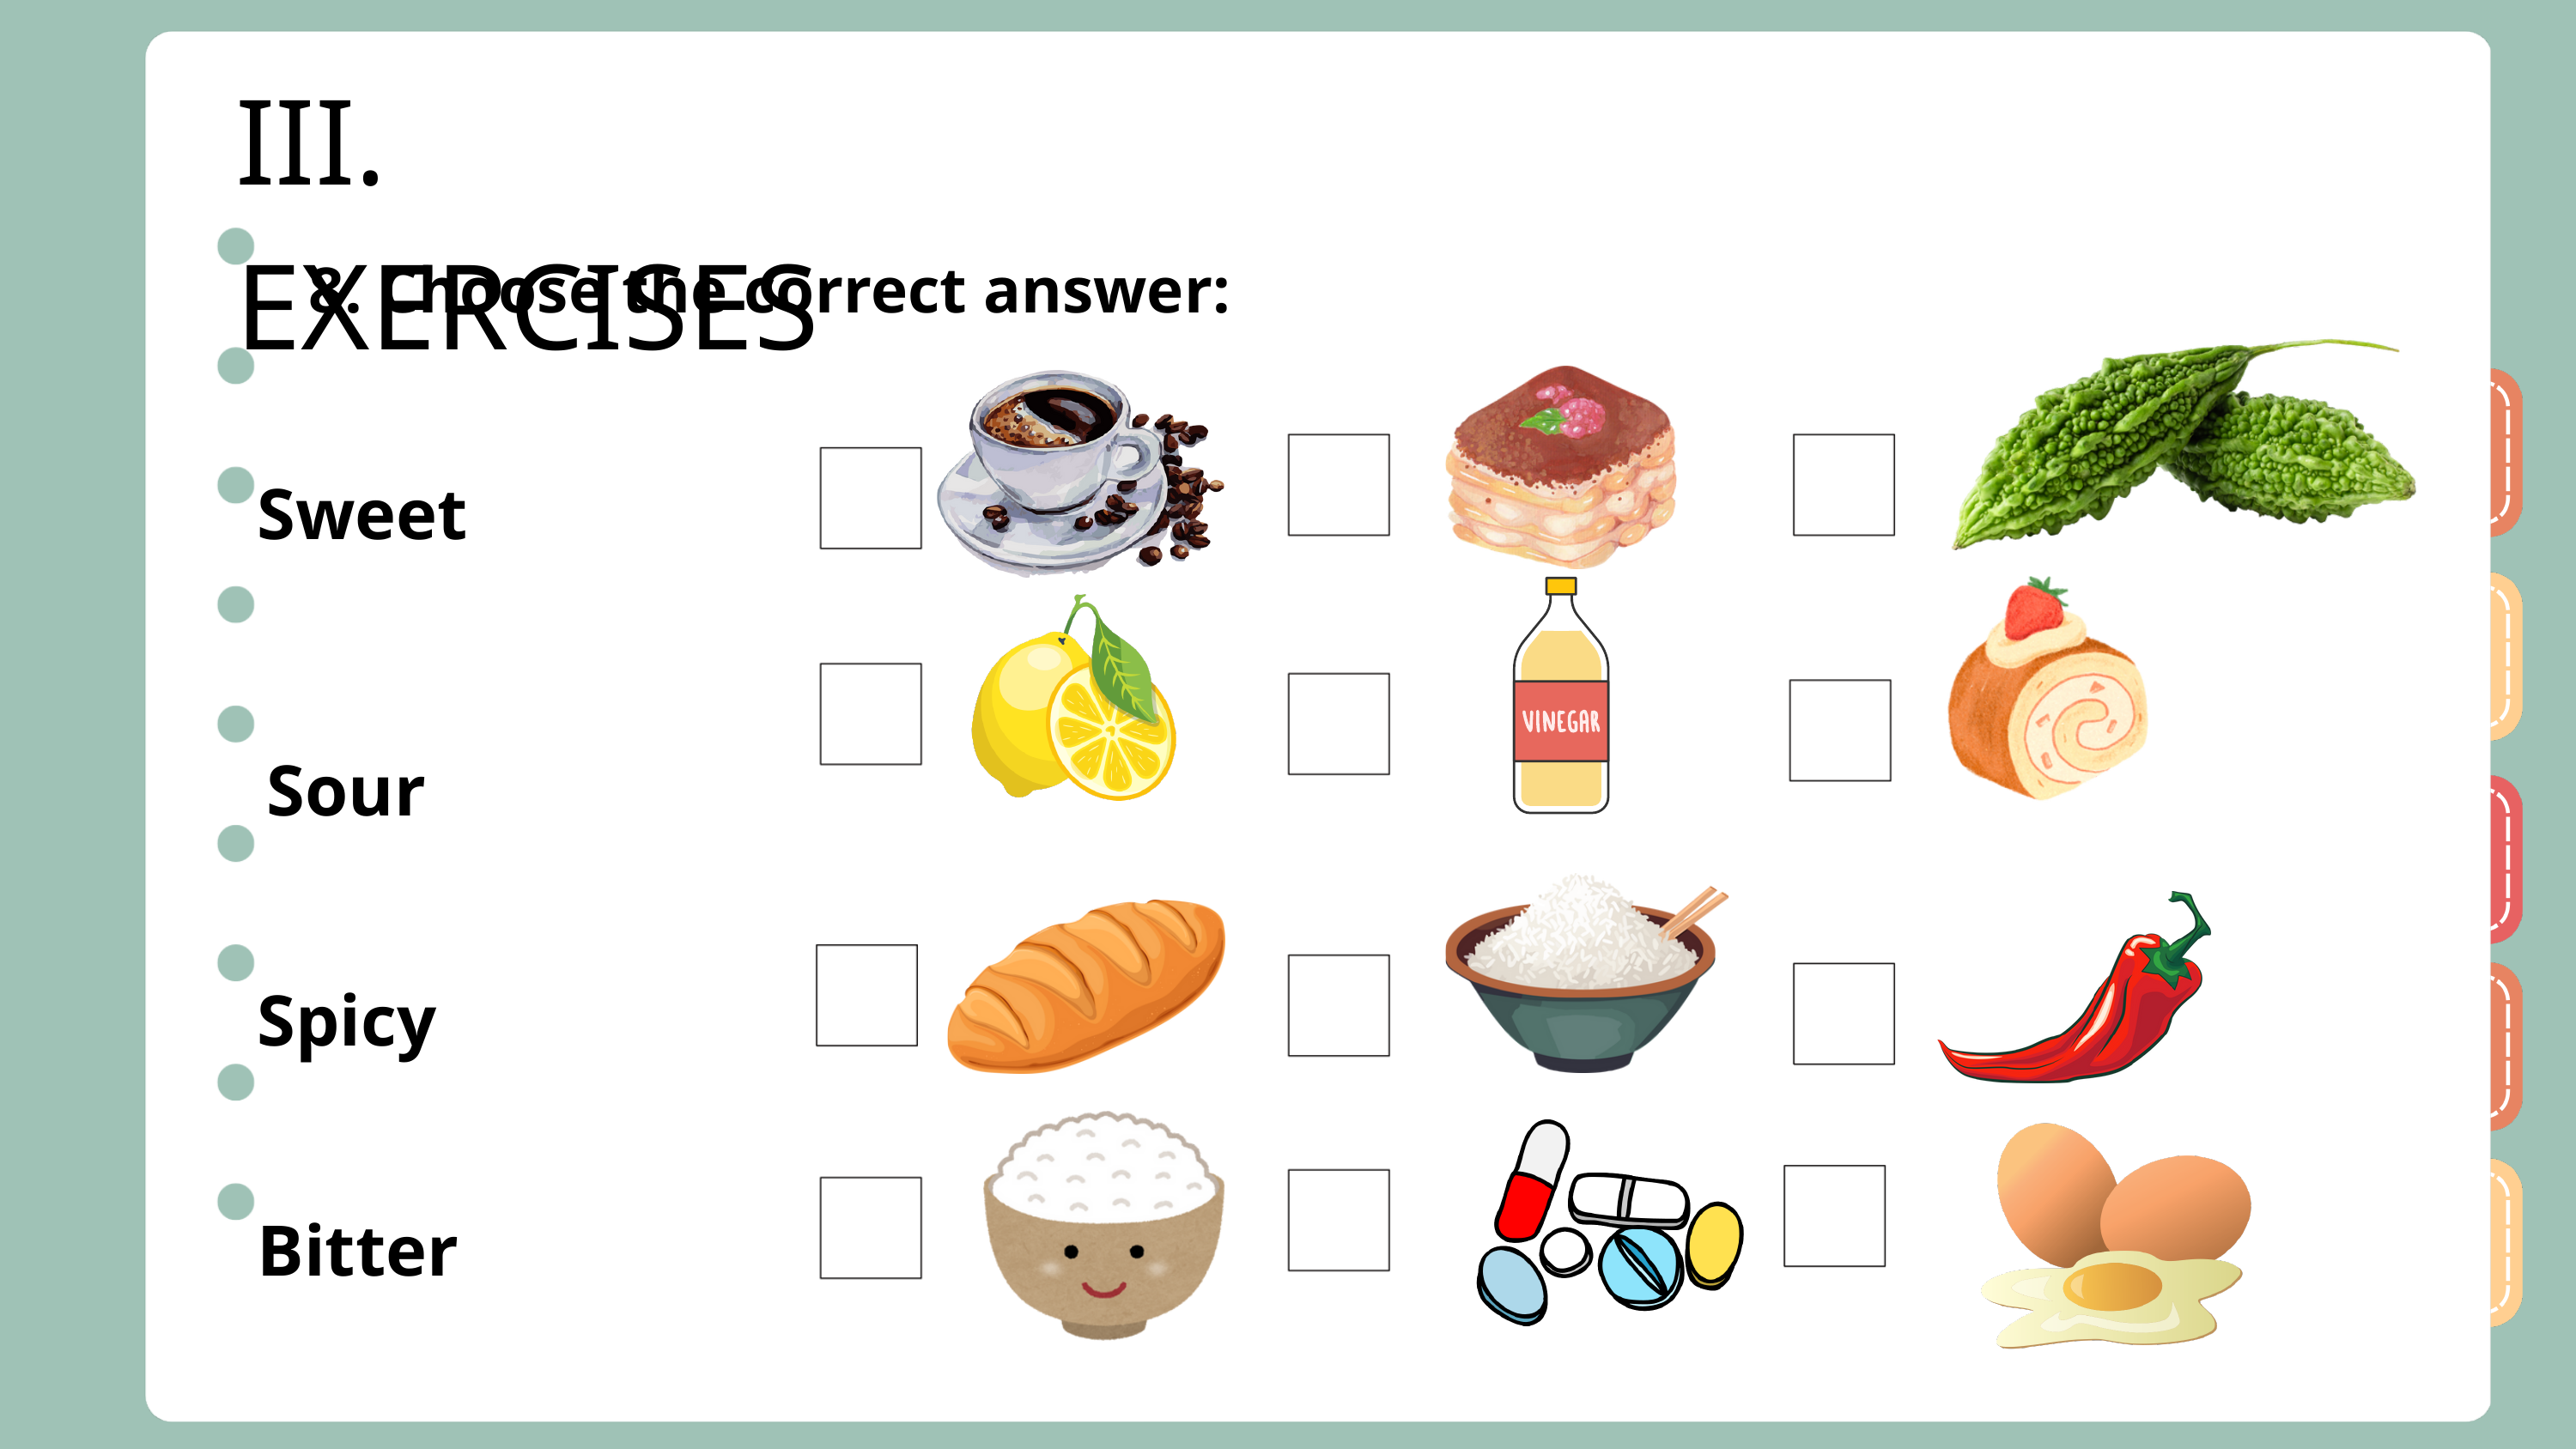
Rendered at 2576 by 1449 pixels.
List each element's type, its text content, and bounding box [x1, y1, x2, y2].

text_box [1467, 1111, 1753, 1335]
text_box [963, 585, 1185, 809]
text_box [2500, 563, 2531, 749]
text_box [136, 22, 2500, 1432]
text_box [1504, 567, 1619, 824]
text_box Spicy [257, 885, 456, 1060]
text_box III. EXERCISES [235, 43, 981, 374]
text_box [1937, 891, 2211, 1083]
text_box [947, 900, 1226, 1074]
text_box [2500, 1149, 2531, 1336]
text_box 8. Choose the correct answer: [981, 238, 1301, 326]
text_box Sour [266, 655, 444, 830]
text_box [1445, 873, 1729, 1073]
text_box [983, 1111, 1225, 1341]
text_box [2500, 766, 2531, 953]
text_box Sweet [257, 456, 489, 554]
text_box [937, 370, 1224, 578]
text_box [2500, 954, 2531, 1140]
text_box [1445, 366, 1677, 569]
text_box [1947, 576, 2150, 803]
text_box [2500, 360, 2531, 546]
text_box [1966, 1104, 2267, 1358]
text_box Bitter [257, 1115, 461, 1290]
text_box [1950, 337, 2417, 550]
